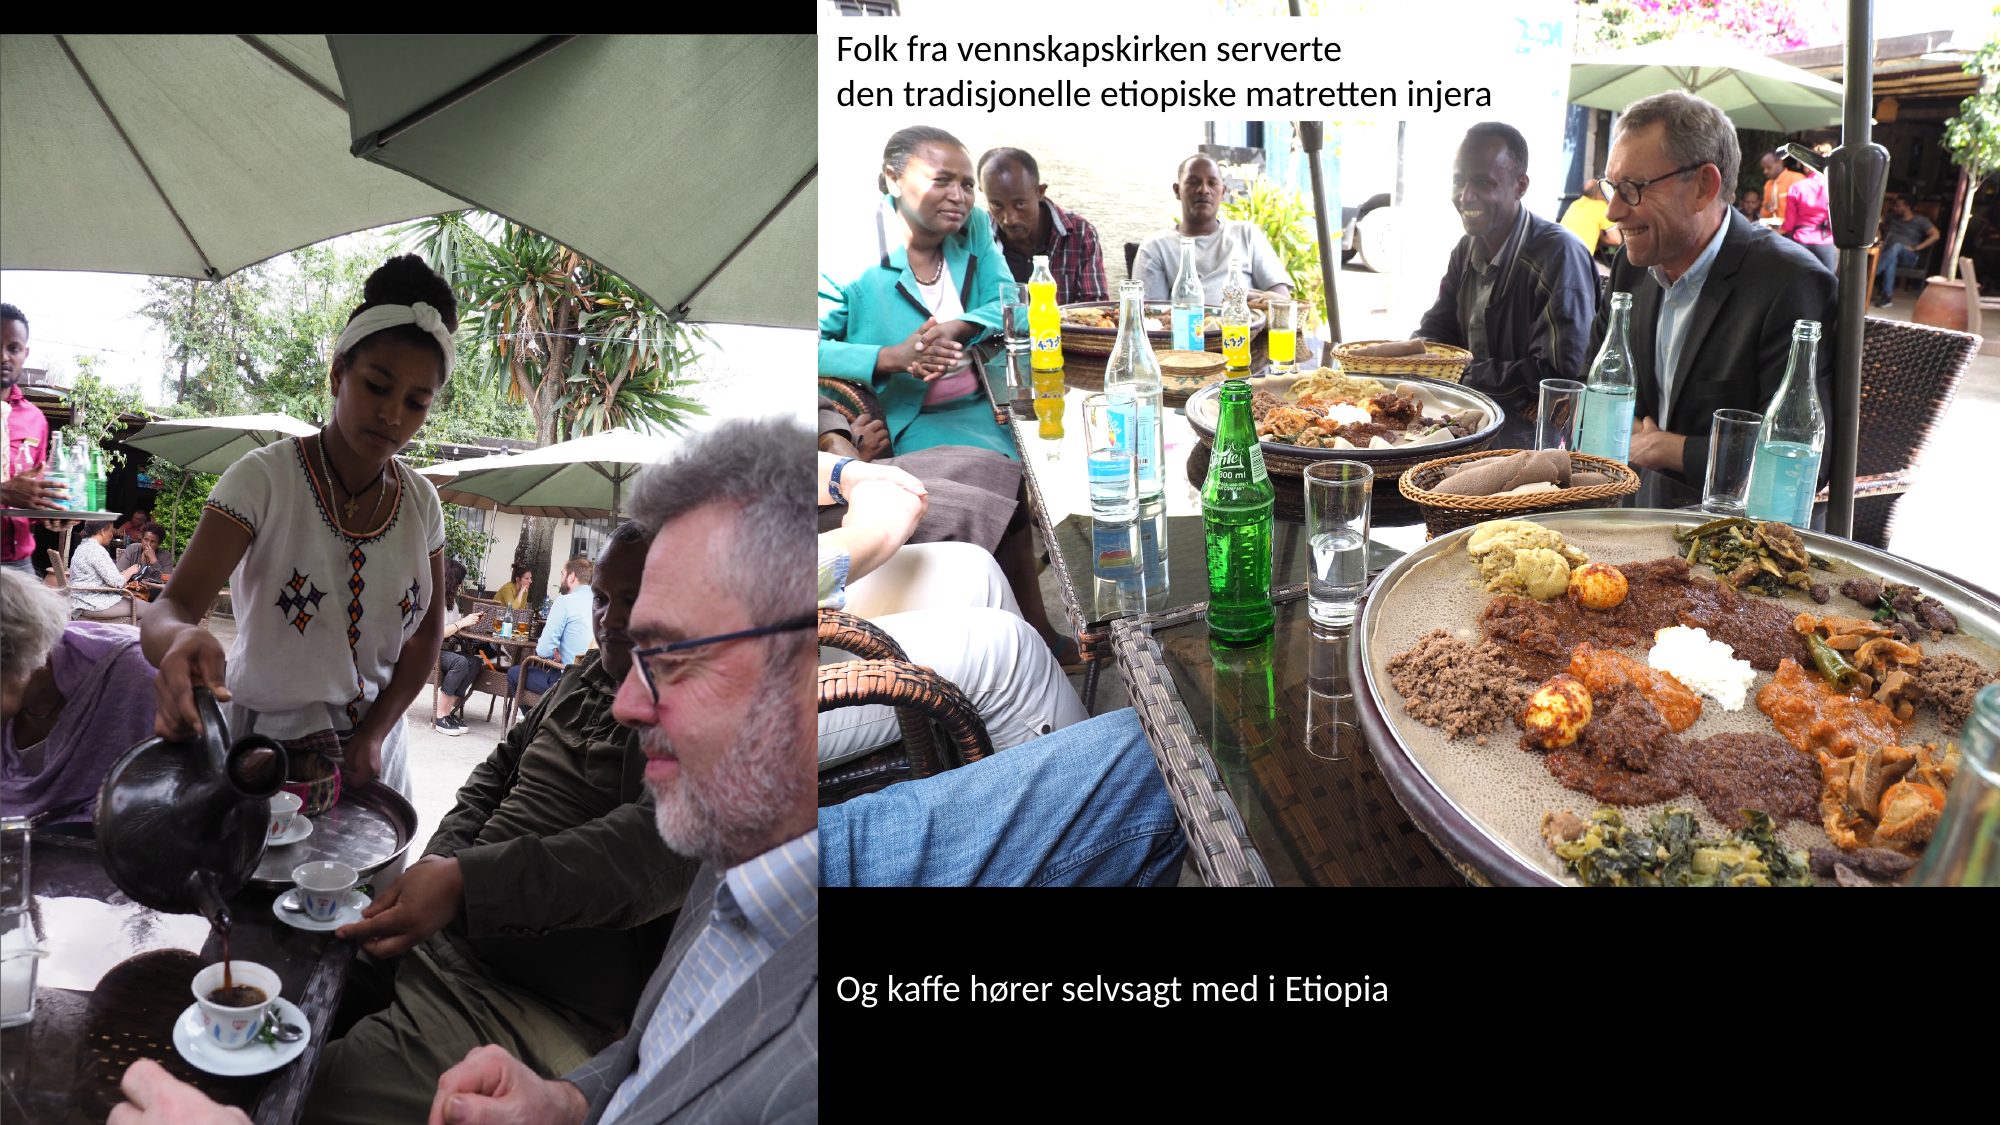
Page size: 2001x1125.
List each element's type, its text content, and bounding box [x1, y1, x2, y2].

text_box Og kaffe hører selvsagt med i Etiopia [821, 956, 1406, 1017]
picture [0, 0, 2000, 1124]
